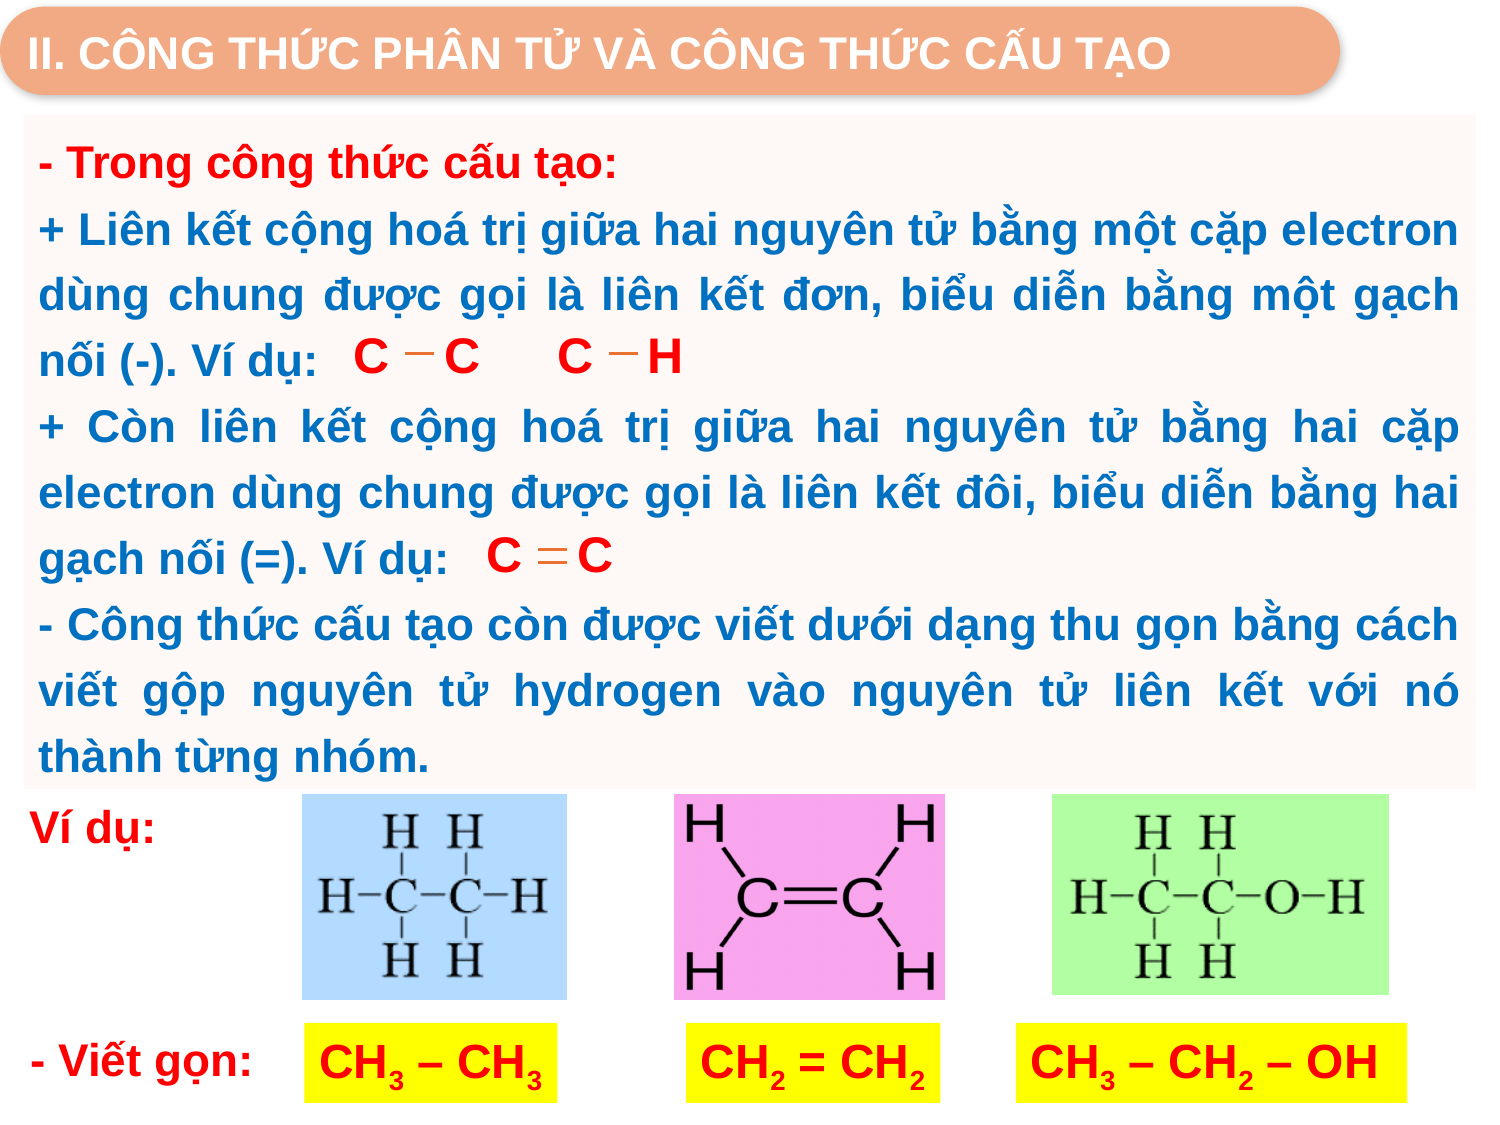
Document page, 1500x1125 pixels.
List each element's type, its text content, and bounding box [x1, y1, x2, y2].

picture [1052, 794, 1389, 996]
text_box CH3 – CH2 – OH [1015, 1022, 1408, 1103]
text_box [541, 315, 701, 392]
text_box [470, 514, 630, 592]
text_box Ví dụ: [14, 790, 185, 860]
picture [674, 793, 945, 1001]
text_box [337, 315, 497, 392]
text_box II. CÔNG THỨC PHÂN TỬ VÀ CÔNG THỨC CẤU TẠO [0, 5, 1342, 97]
text_box - Trong công thức cấu tạo: + Liên kết cộng hoá trị giữa hai nguyên tử bằng một cặp electron dùng chung được gọi là liên kết đơn, biểu diễn bằng một gạch nối (-). Ví dụ: + Còn liên kết cộng hoá trị giữa hai nguyên tử bằng hai cặp electron dùng chung được gọi là liên kết đôi, biểu diễn bằng hai gạch nối (=). Ví dụ: - Công thức cấu tạo còn được viết dưới dạng thu gọn bằng cách viết gộp nguyên tử hydrogen vào nguyên tử liên kết với nó thành từng nhóm. [23, 114, 1477, 790]
text_box - Viết gọn: [15, 1023, 269, 1093]
text_box CH3 – CH3 [304, 1022, 558, 1103]
text_box CH2 = CH2 [686, 1022, 941, 1103]
picture [301, 794, 567, 1001]
